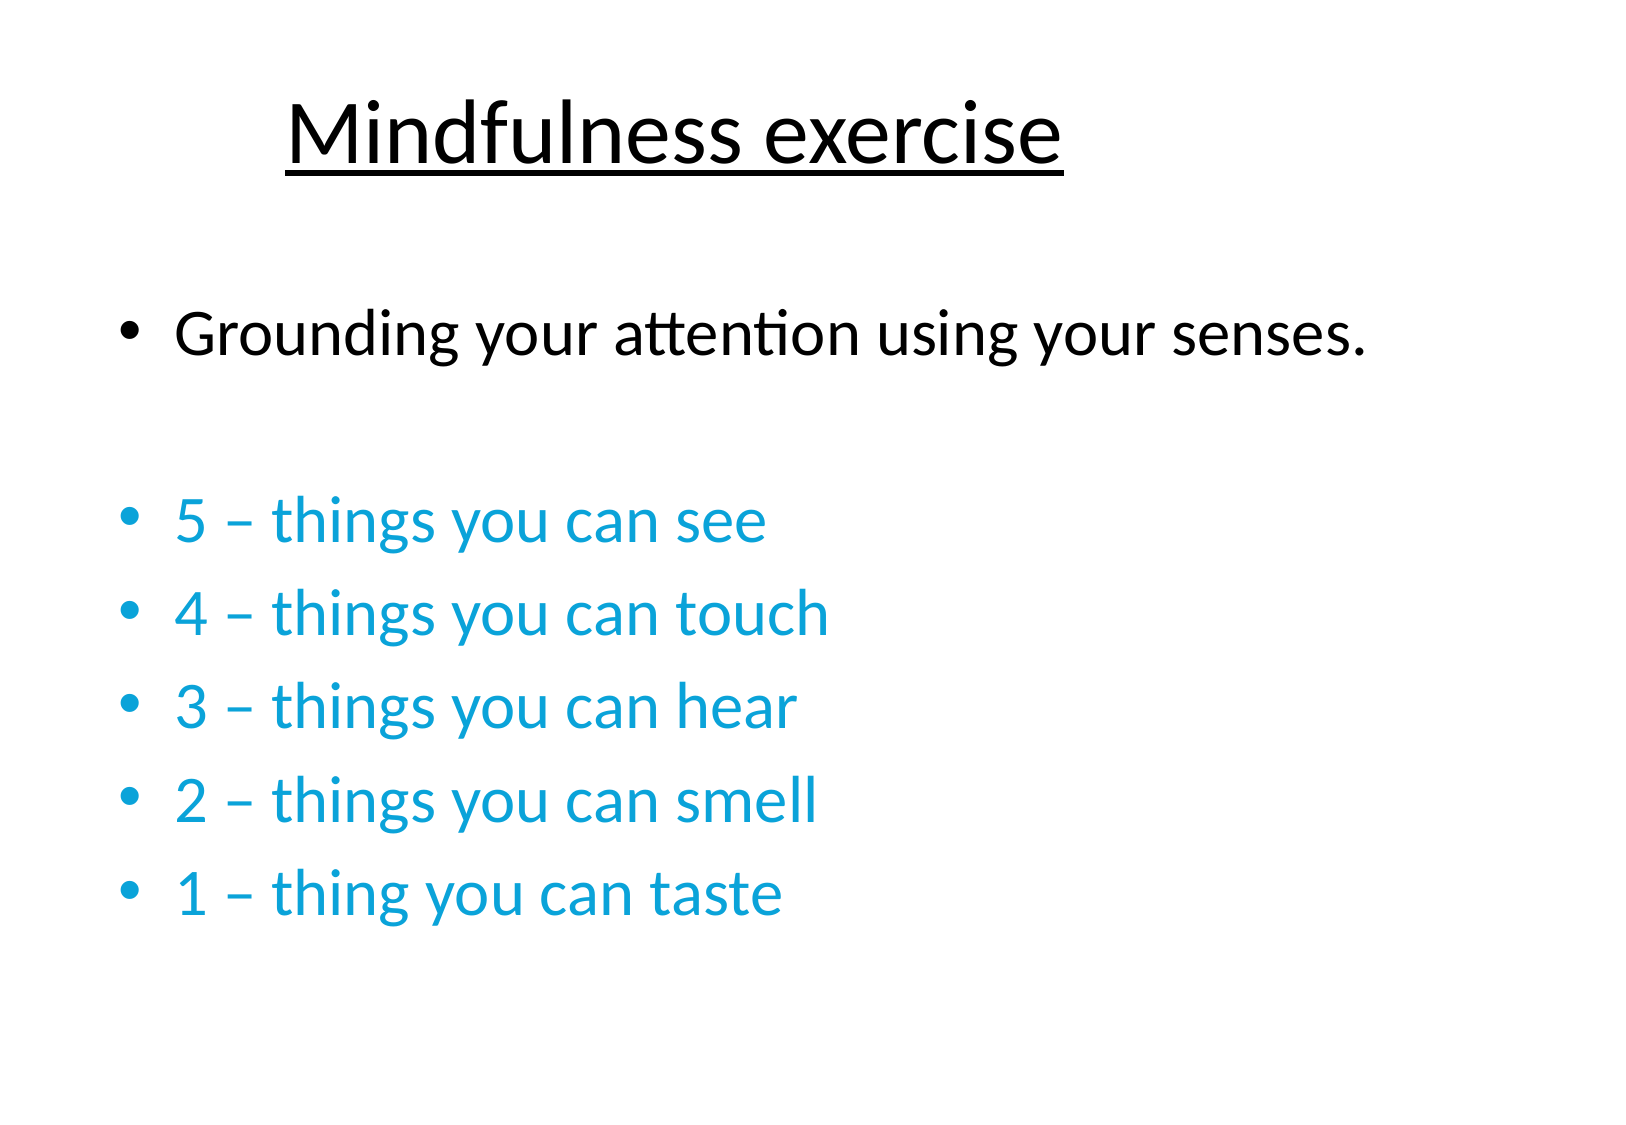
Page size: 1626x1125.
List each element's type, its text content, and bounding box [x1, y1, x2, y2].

title Mindfulness exercise [24, 32, 1325, 222]
list Grounding your attention using your senses. 5 – things you can see 4 – things you can touch 3 – things you can hear 2 – things you can smell 1 – thing you can taste [103, 281, 1607, 1082]
